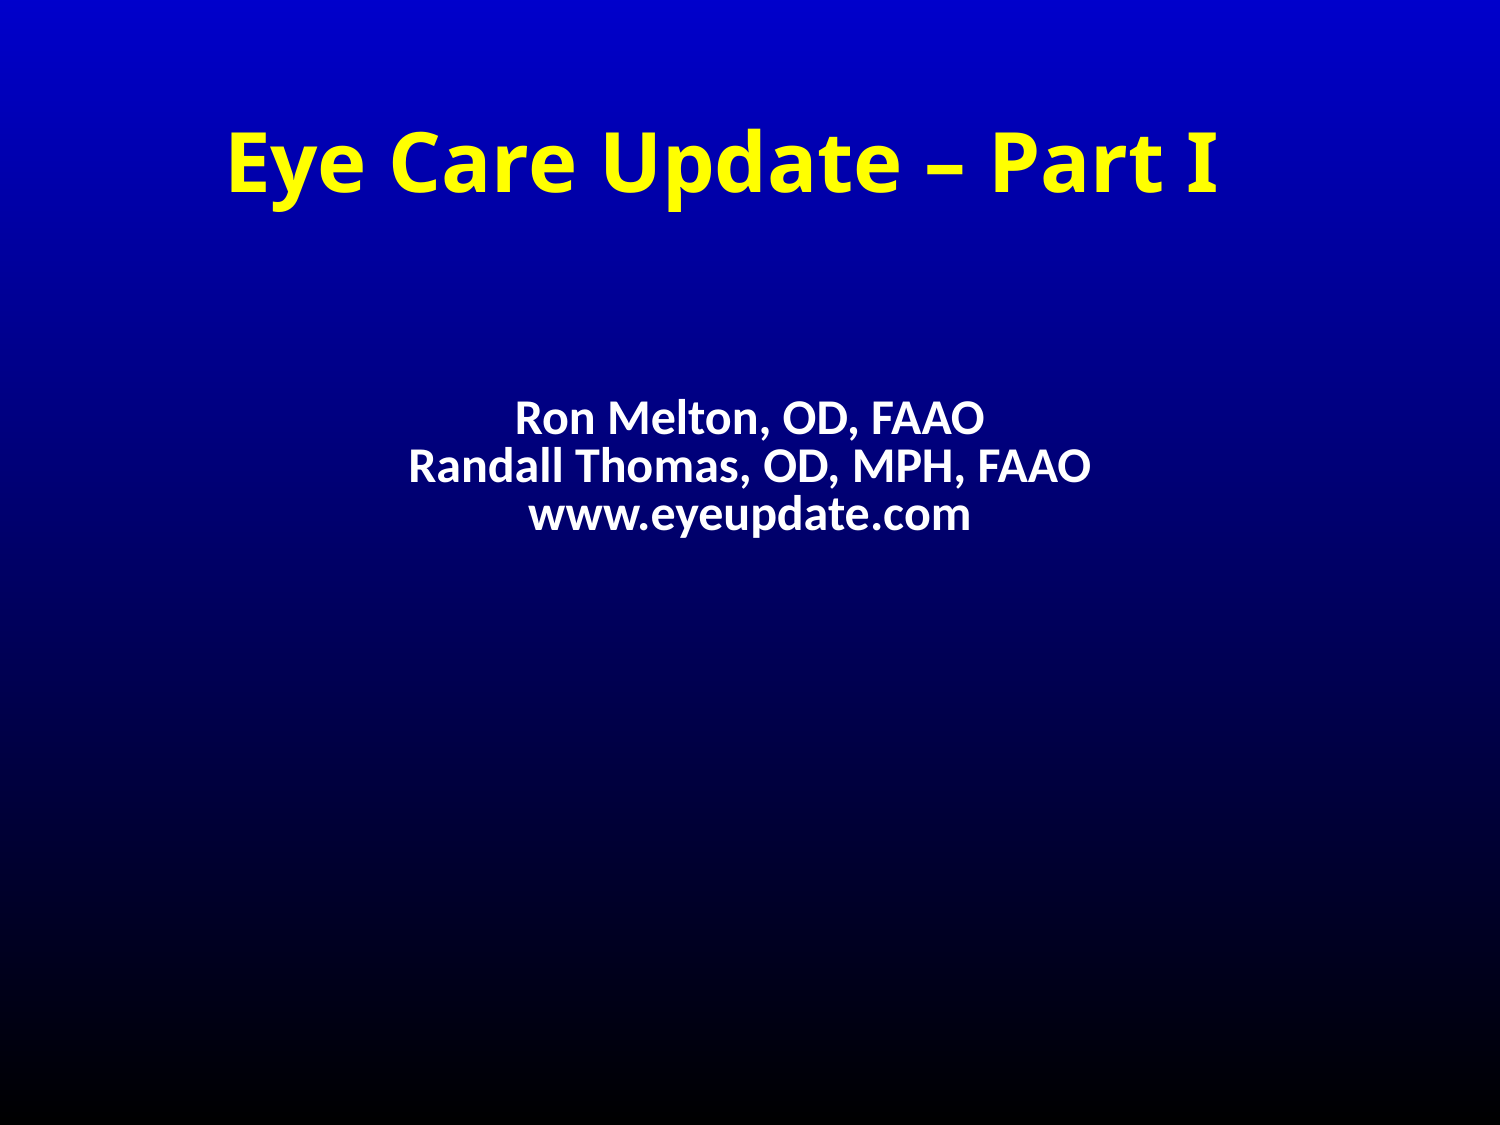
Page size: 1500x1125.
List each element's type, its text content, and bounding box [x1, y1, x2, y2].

text_box Ron Melton, OD, FAAO Randall Thomas, OD, MPH, FAAO www.eyeupdate.com [312, 388, 1188, 548]
title Eye Care Update – Part I [187, 113, 1313, 344]
